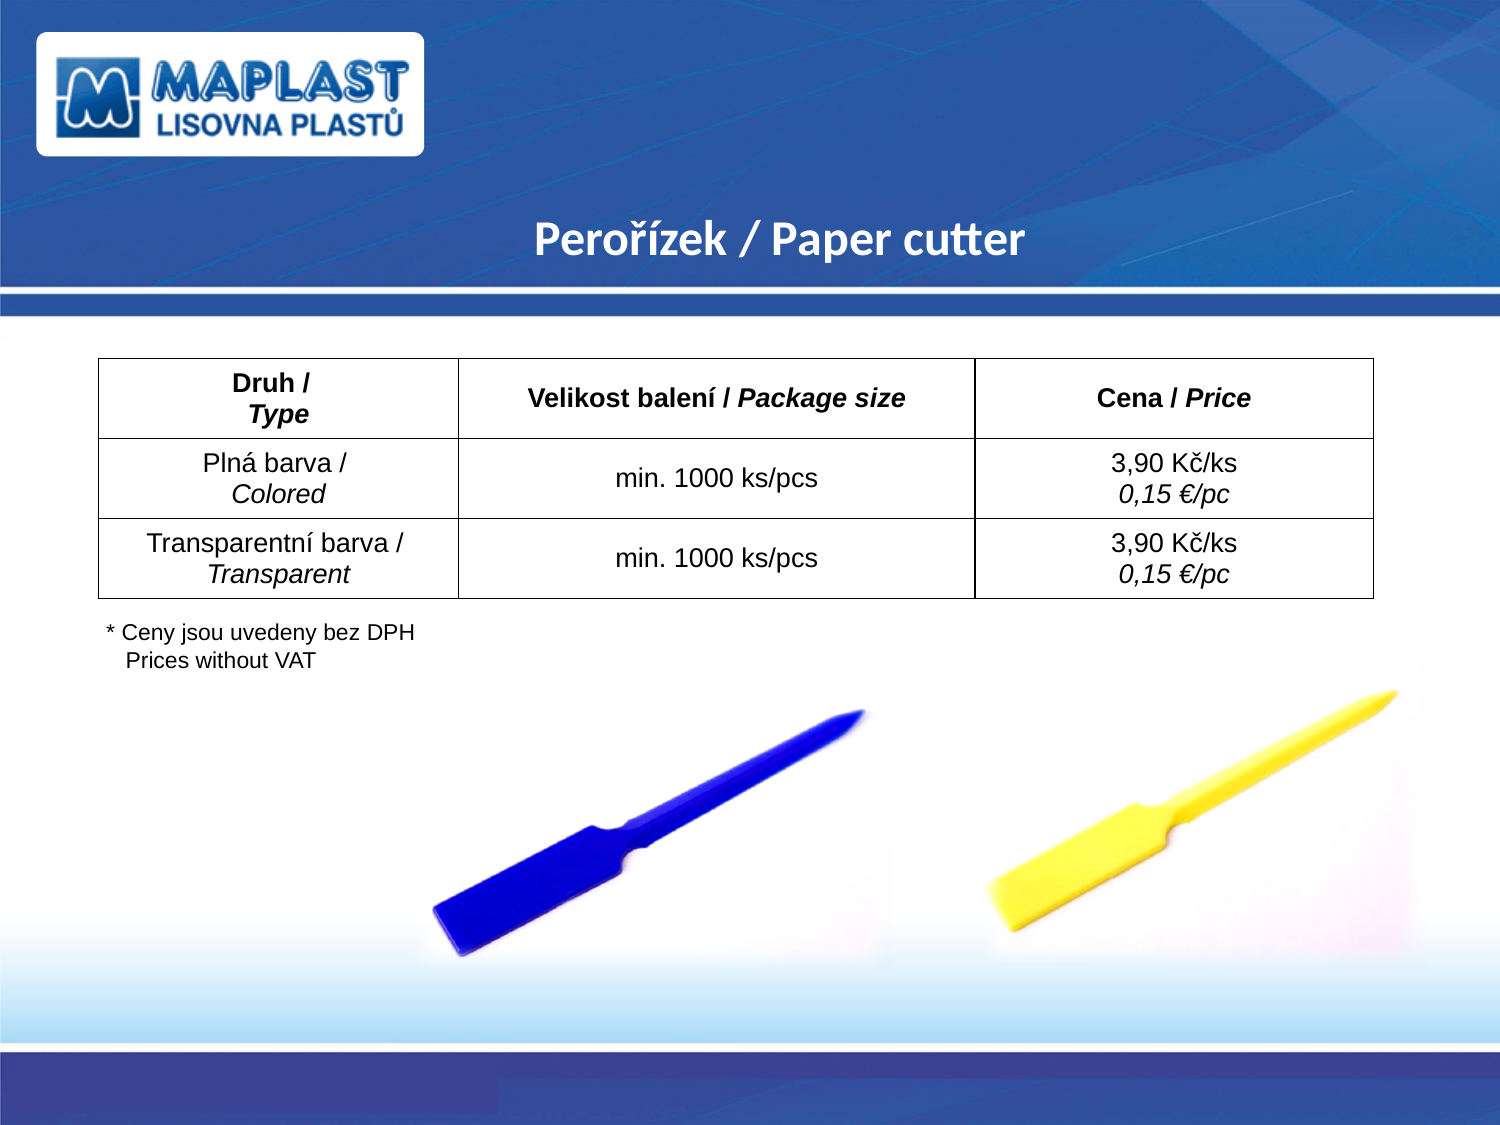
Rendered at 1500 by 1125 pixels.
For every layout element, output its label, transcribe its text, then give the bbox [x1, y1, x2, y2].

table_cell min. 1000 ks/pcs [459, 439, 974, 518]
text_box [0, 337, 1500, 542]
table_header Druh / Type [99, 359, 458, 438]
picture [0, 542, 1500, 1125]
table_cell min. 1000 ks/pcs [459, 519, 974, 598]
text_box * Ceny jsou uvedeny bez DPH Prices without VAT [91, 610, 431, 681]
table_cell 3,90 Kč/ks 0,15 €/pc [976, 439, 1373, 518]
table_cell Transparentní barva / Transparent [99, 519, 458, 598]
table_header Cena / Price [976, 359, 1373, 438]
table_cell 3,90 Kč/ks 0,15 €/pc [976, 519, 1373, 598]
table_cell Plná barva / Colored [99, 439, 458, 518]
table_header Velikost balení / Package size [459, 359, 974, 438]
text_box Perořízek / Paper cutter [519, 198, 1042, 274]
picture [0, 0, 1500, 337]
